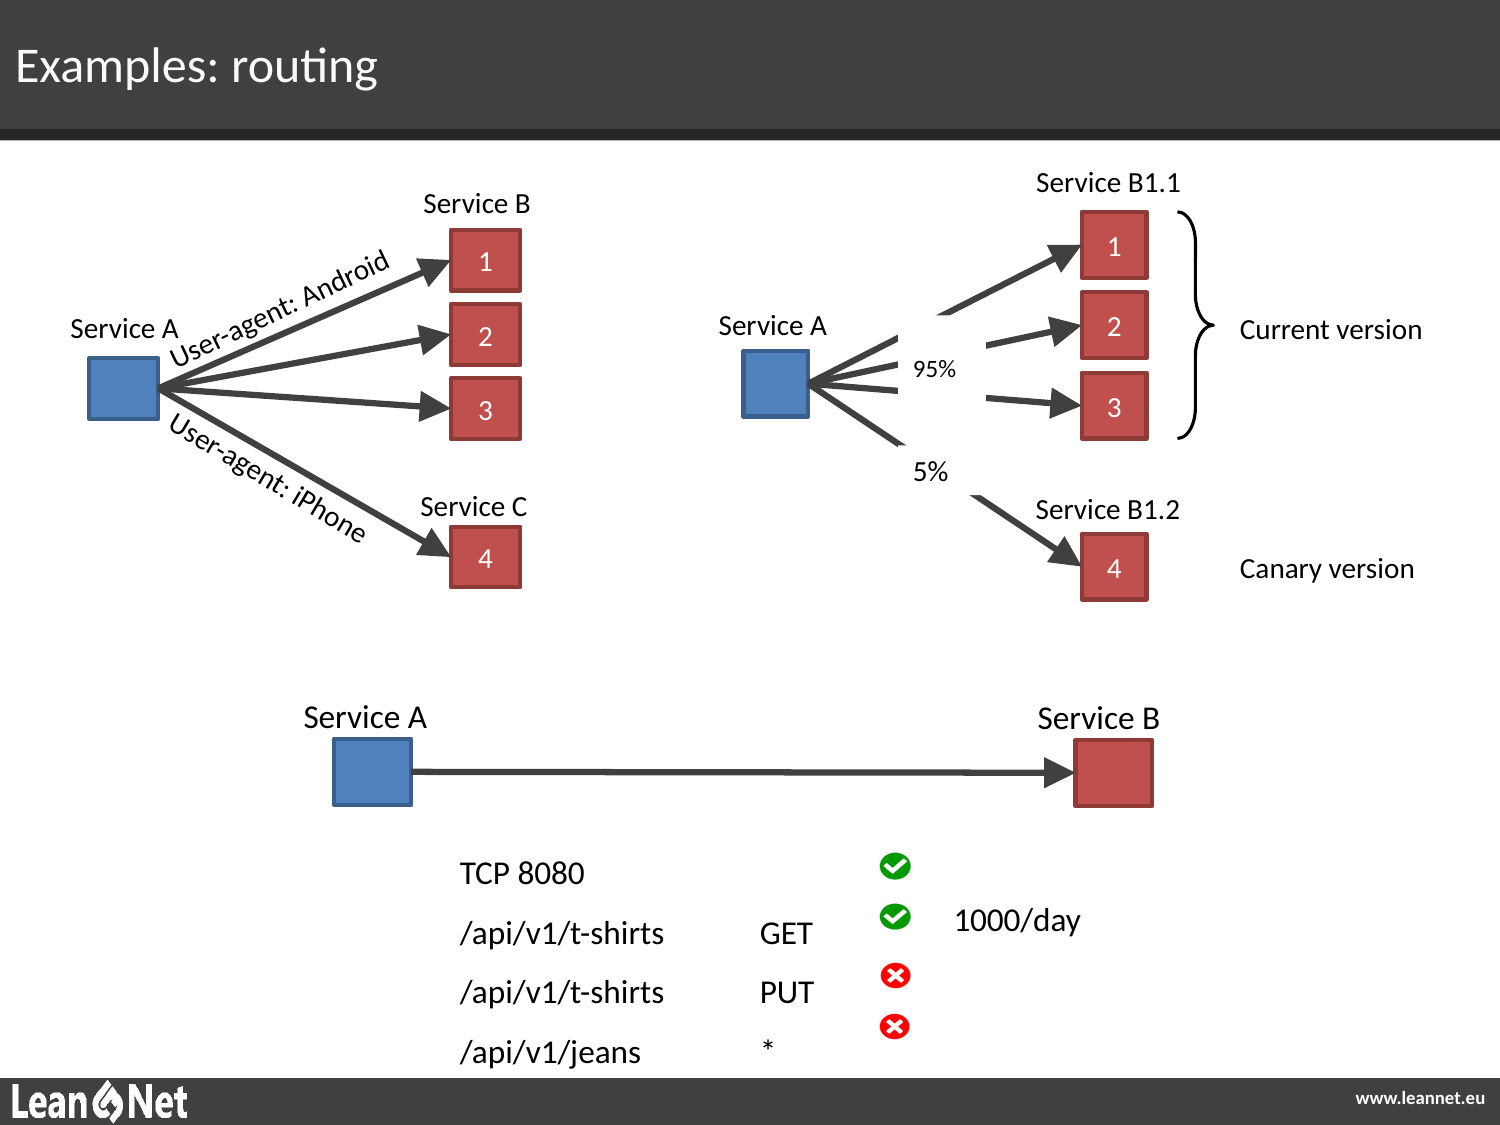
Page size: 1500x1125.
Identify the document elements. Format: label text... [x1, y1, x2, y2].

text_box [703, 155, 1500, 601]
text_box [55, 176, 563, 588]
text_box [288, 687, 1187, 1122]
title Examples: routing [0, 0, 1500, 126]
